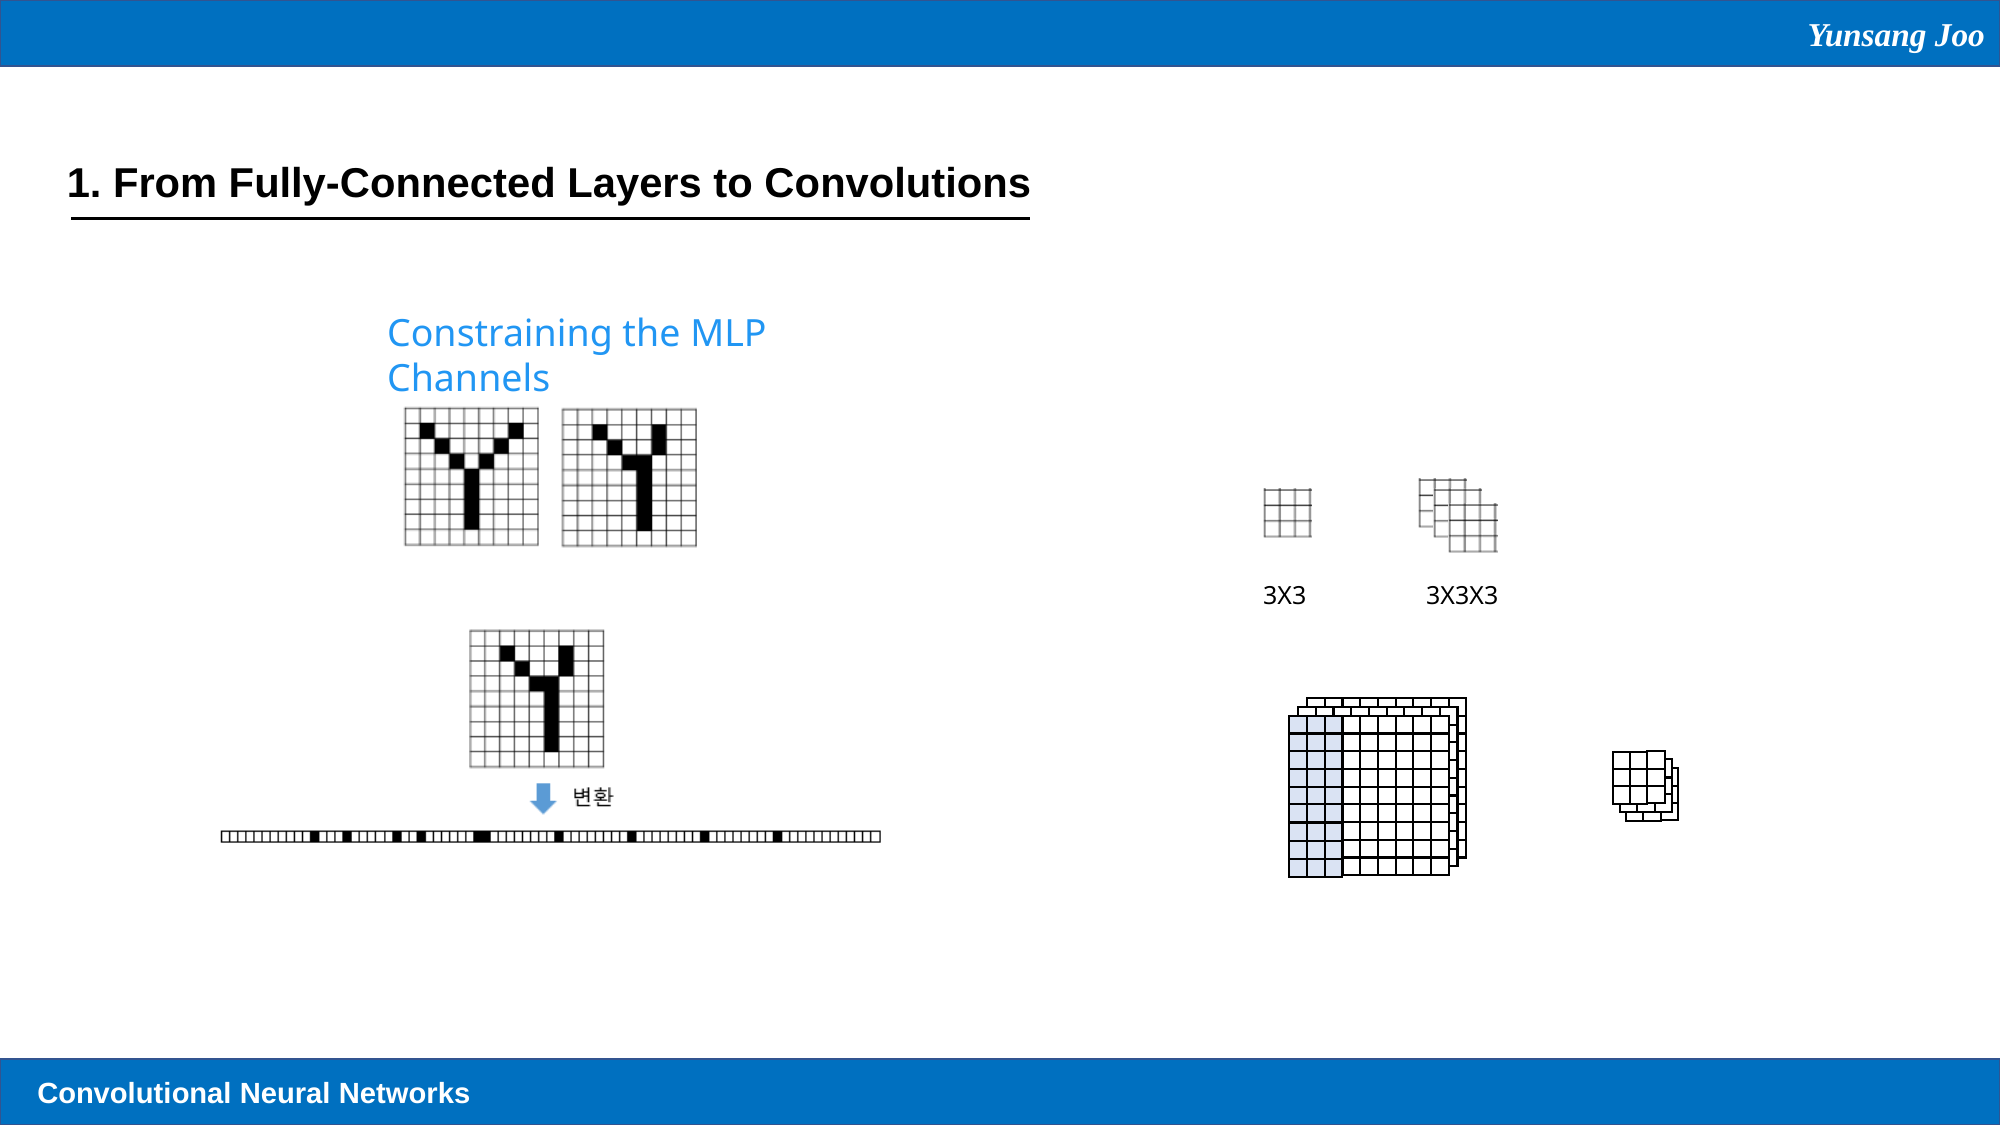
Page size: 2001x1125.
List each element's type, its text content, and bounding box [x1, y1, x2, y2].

text_box Constraining the MLP Channels [372, 301, 1460, 407]
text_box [1343, 715, 1449, 876]
text_box [0, 1058, 2000, 1125]
picture [401, 404, 701, 553]
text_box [1289, 823, 1343, 877]
picture [217, 624, 885, 852]
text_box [1289, 768, 1343, 823]
text_box 3X3 3X3X3 [1248, 571, 1524, 617]
text_box 1. From Fully-Connected Layers to Convolutions [52, 148, 1346, 263]
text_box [1289, 715, 1343, 768]
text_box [1612, 751, 1679, 821]
text_box Yunsang Joo [0, 0, 2000, 67]
text_box Convolutional Neural Networks [22, 1066, 486, 1117]
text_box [1298, 698, 1467, 867]
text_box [1263, 478, 1498, 553]
